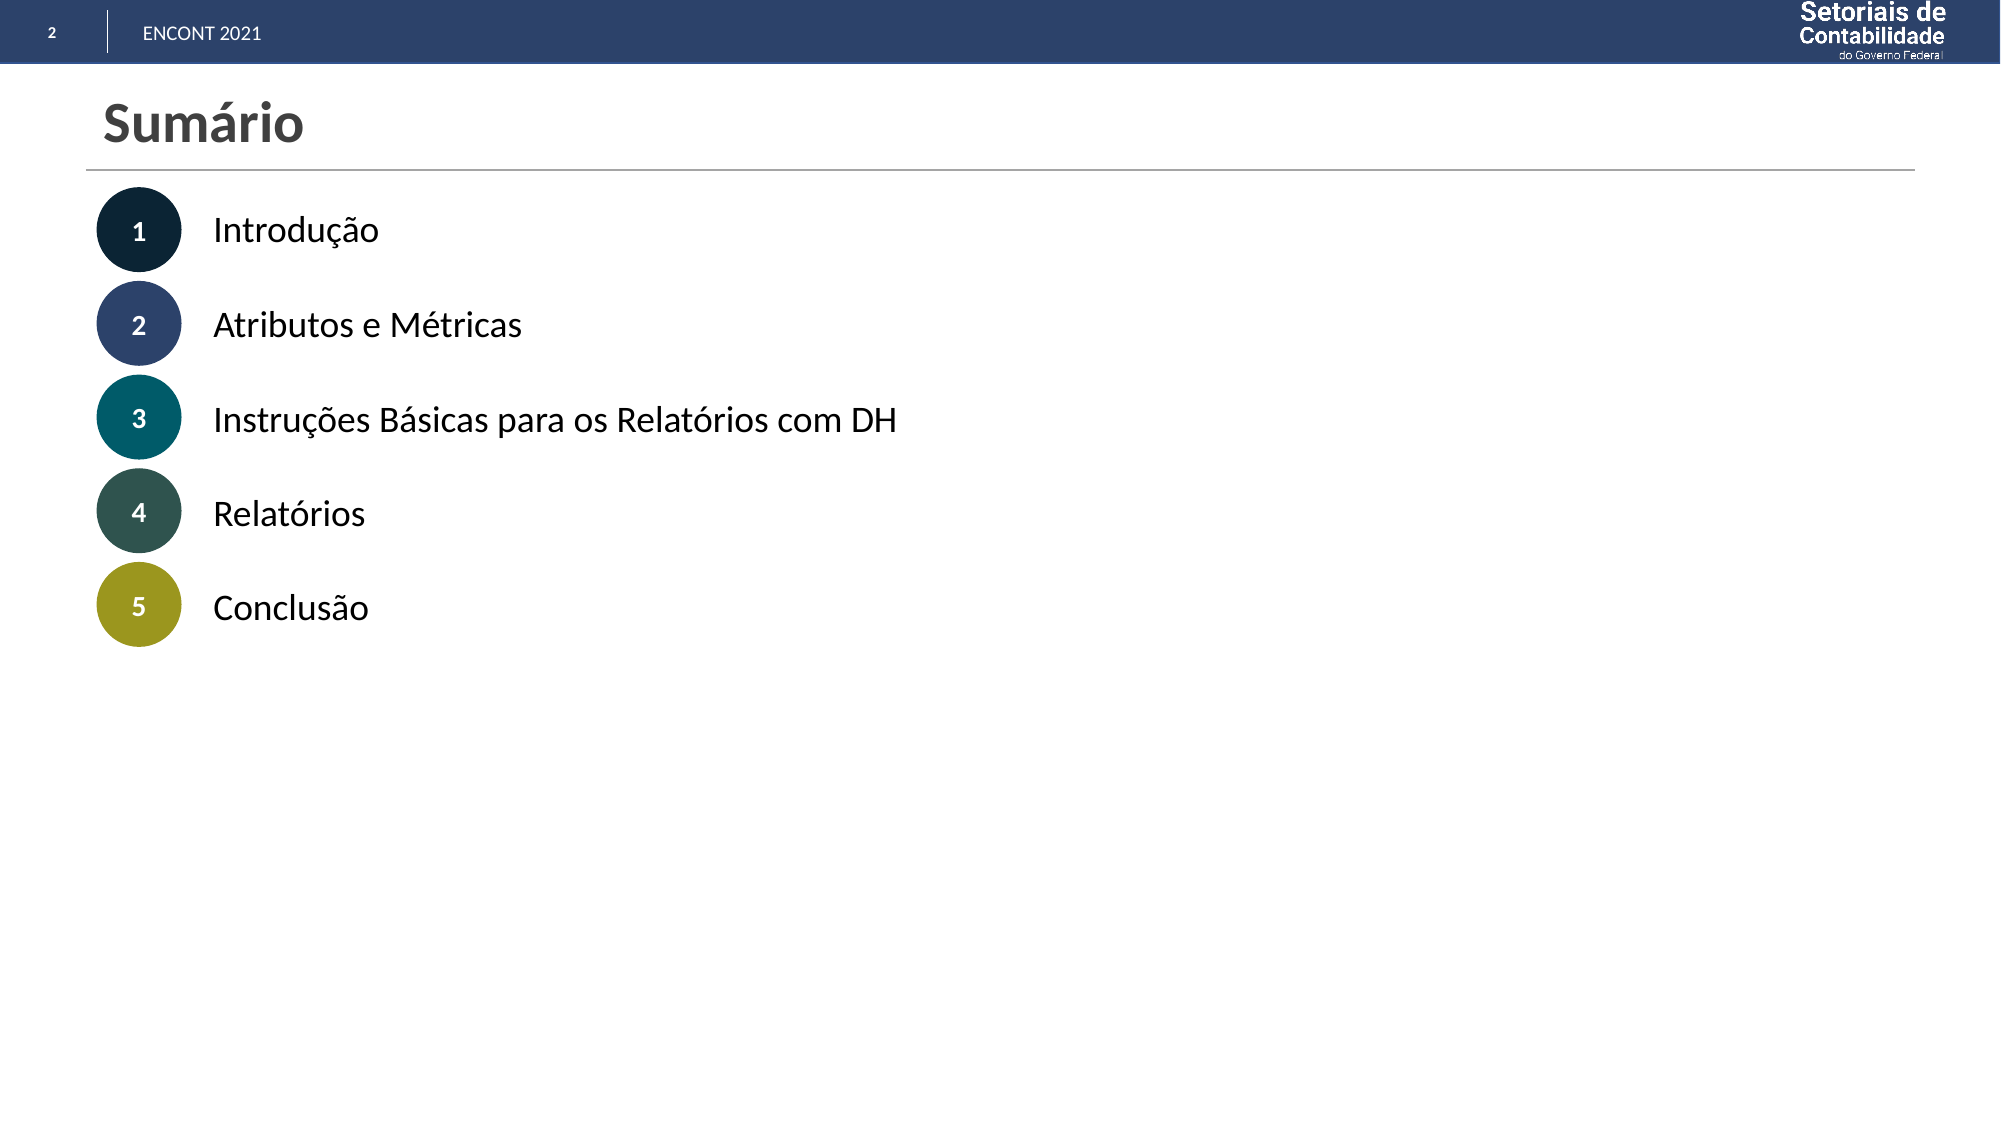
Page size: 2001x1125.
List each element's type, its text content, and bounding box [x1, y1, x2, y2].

text_box Introdução [198, 197, 1918, 258]
text_box Atributos e Métricas [198, 293, 1918, 353]
footer ENCONT 2021 [127, 13, 1754, 51]
text_box Instruções Básicas para os Relatórios com DH [198, 387, 1918, 447]
text_box Conclusão [198, 575, 1918, 635]
title Sumário [88, 80, 1918, 164]
picture [1795, 0, 1950, 66]
text_box Relatórios [198, 481, 1918, 541]
